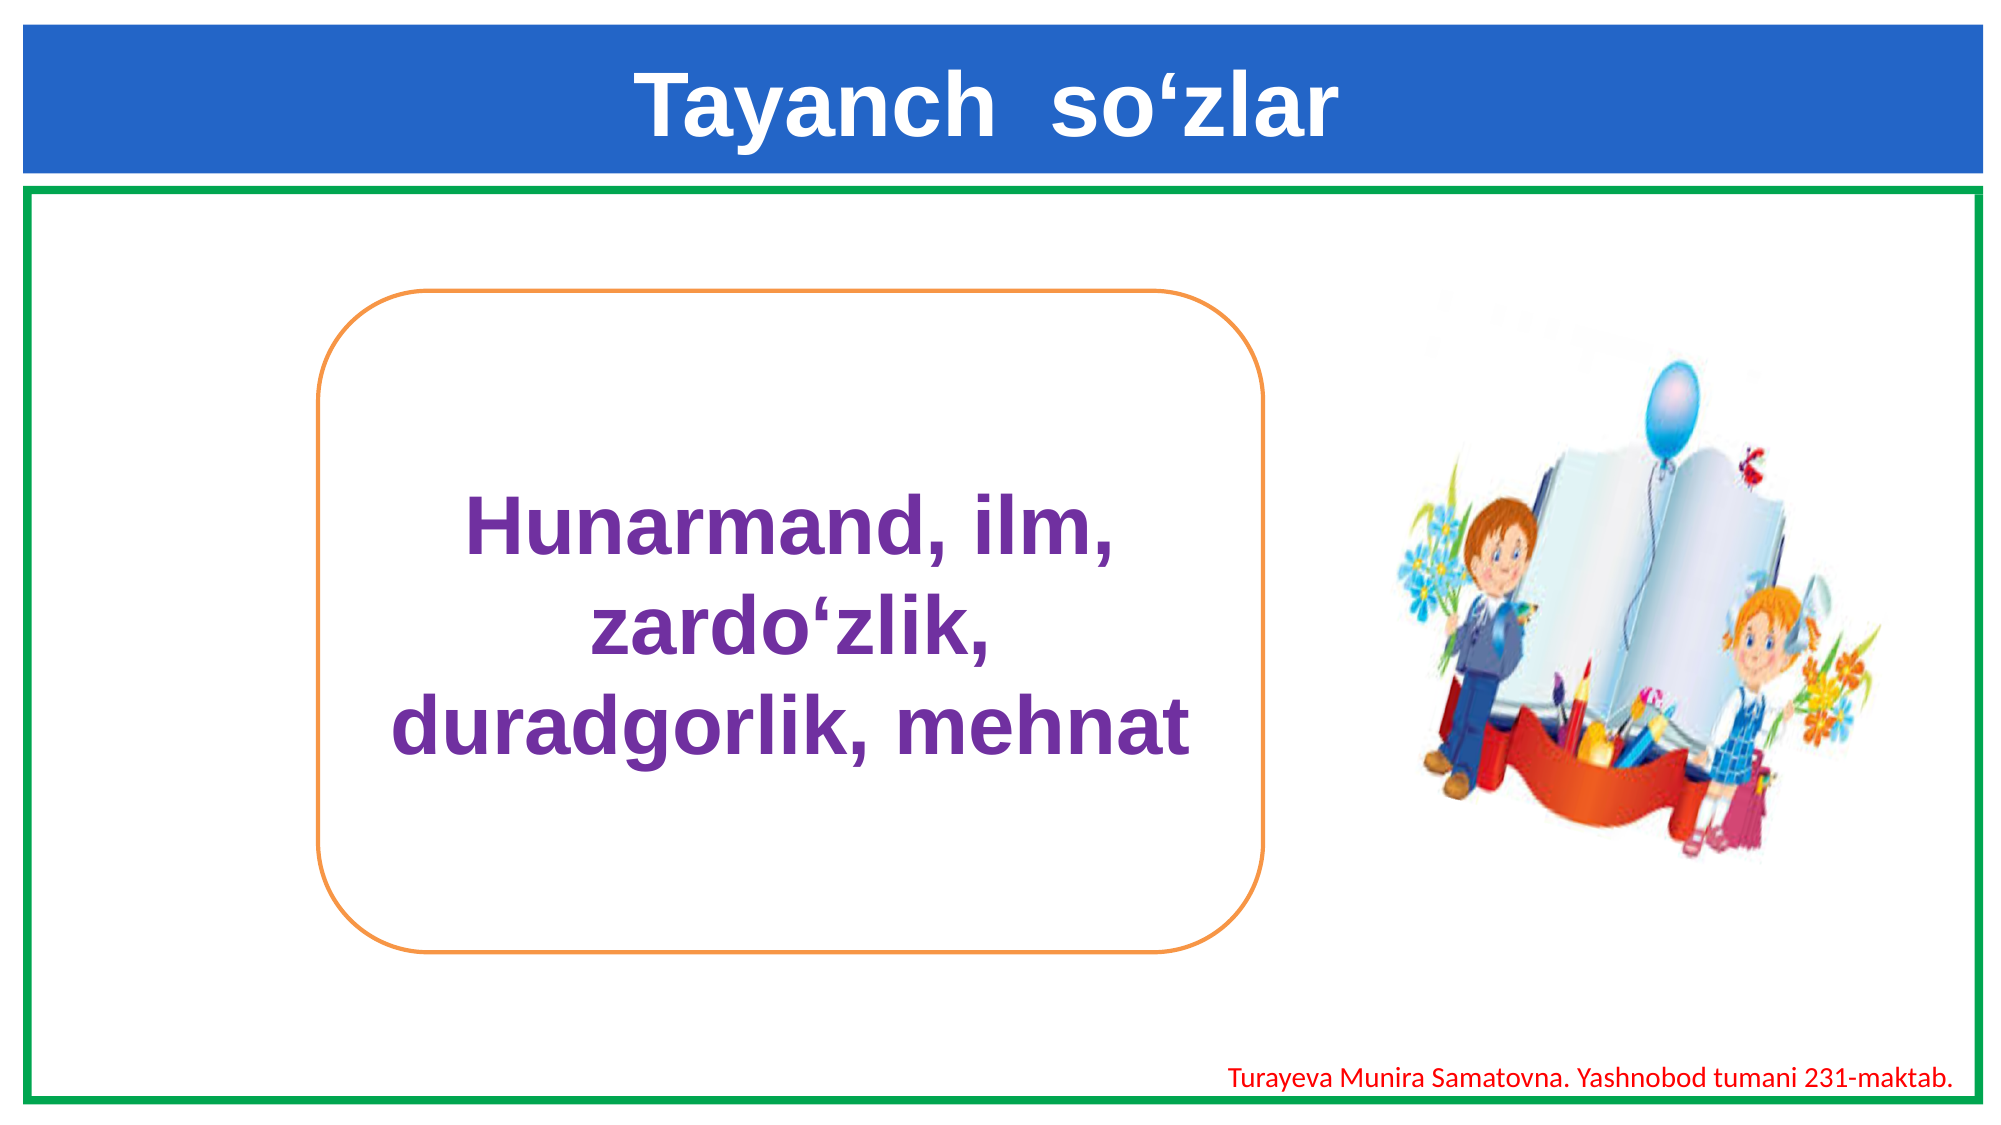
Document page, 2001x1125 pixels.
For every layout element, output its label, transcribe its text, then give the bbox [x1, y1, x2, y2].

picture [1318, 289, 1949, 895]
text_box Hunarmand, ilm, zardo‘zlik, duradgorlik, mehnat [315, 288, 1266, 955]
title Tayanch so‘zlar [248, 43, 1752, 158]
footer Turayeva Munira Samatovna. Yashnobod tumani 231-maktab. [1200, 1058, 1982, 1094]
